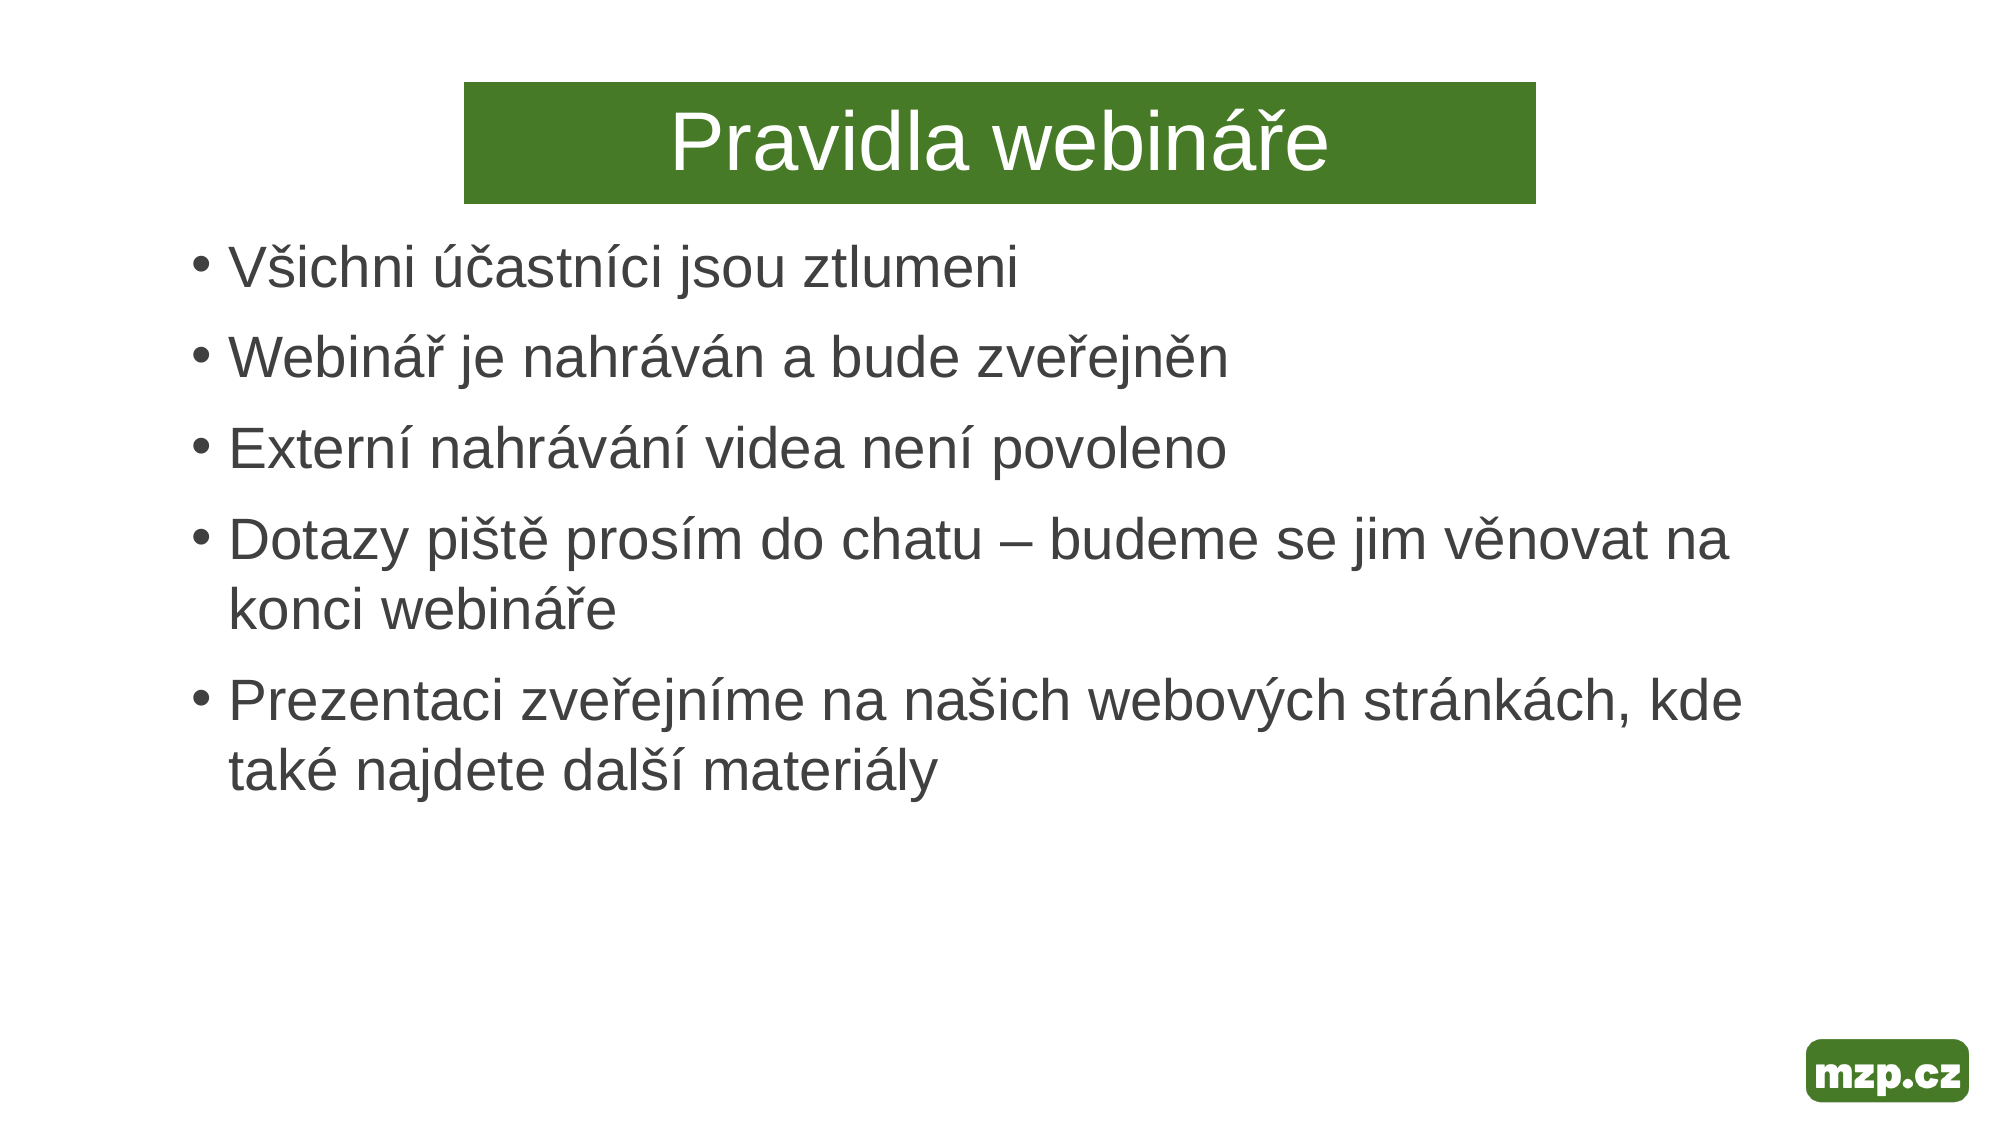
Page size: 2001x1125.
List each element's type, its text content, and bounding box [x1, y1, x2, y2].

list Všichni účastníci jsou ztlumeni Webinář je nahráván a bude zveřejněn Externí nahrávání videa není povoleno Dotazy piště prosím do chatu – budeme se jim věnovat na konci webináře Prezentaci zveřejníme na našich webových stránkách, kde také najdete další materiály [176, 221, 1824, 1005]
title Pravidla webináře [463, 81, 1537, 205]
picture [1775, 961, 2000, 1125]
